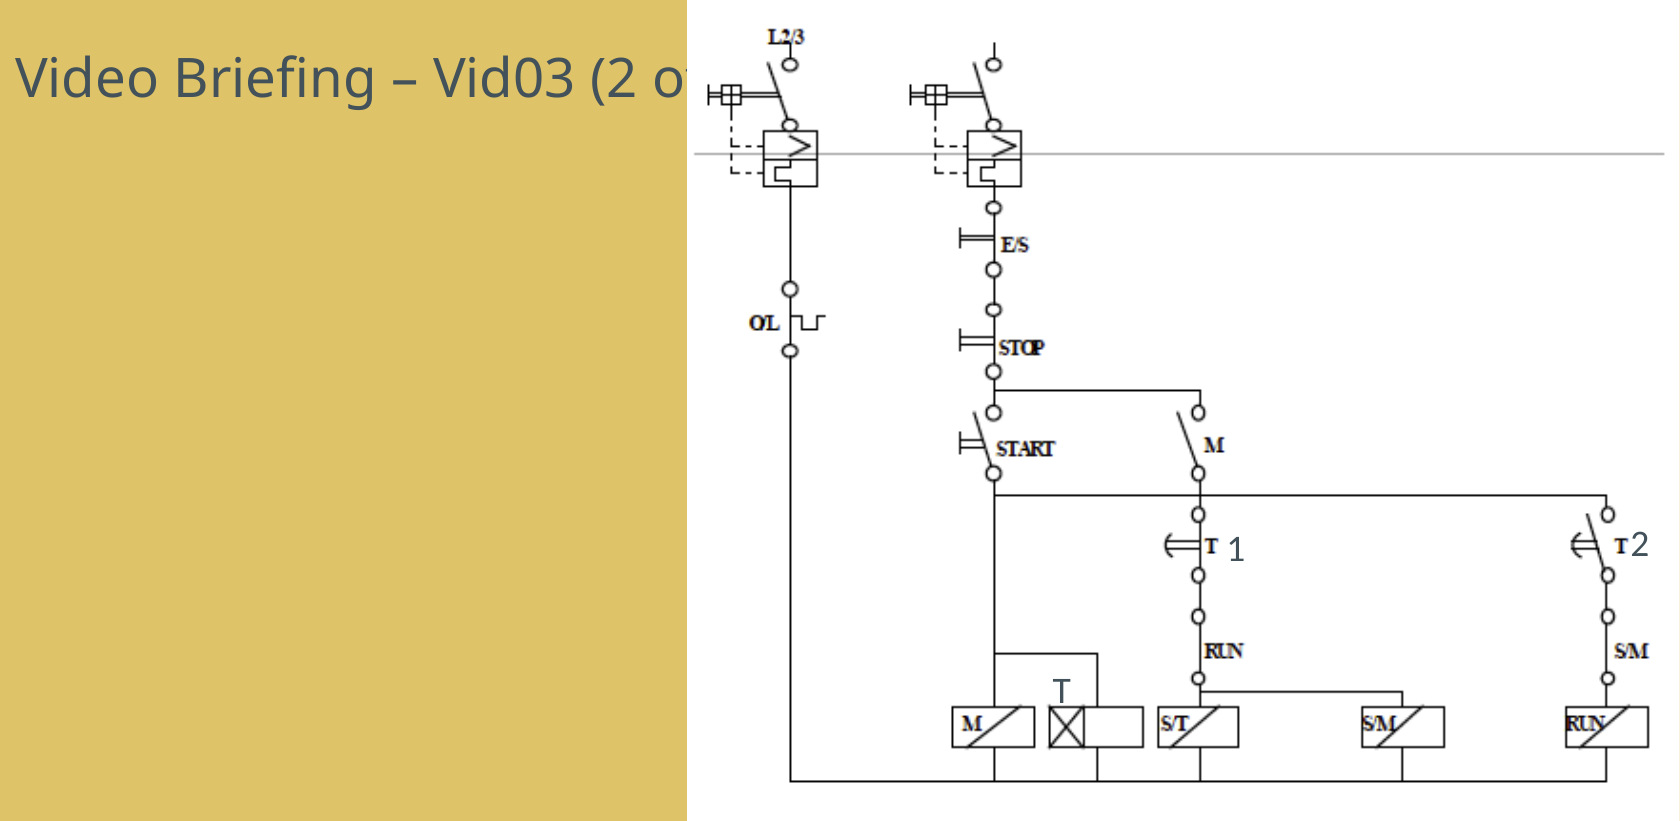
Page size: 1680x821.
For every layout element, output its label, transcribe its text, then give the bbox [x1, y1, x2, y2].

picture [687, 0, 1680, 821]
title Video Briefing – Vid03 (2 of 2) [0, 0, 687, 159]
